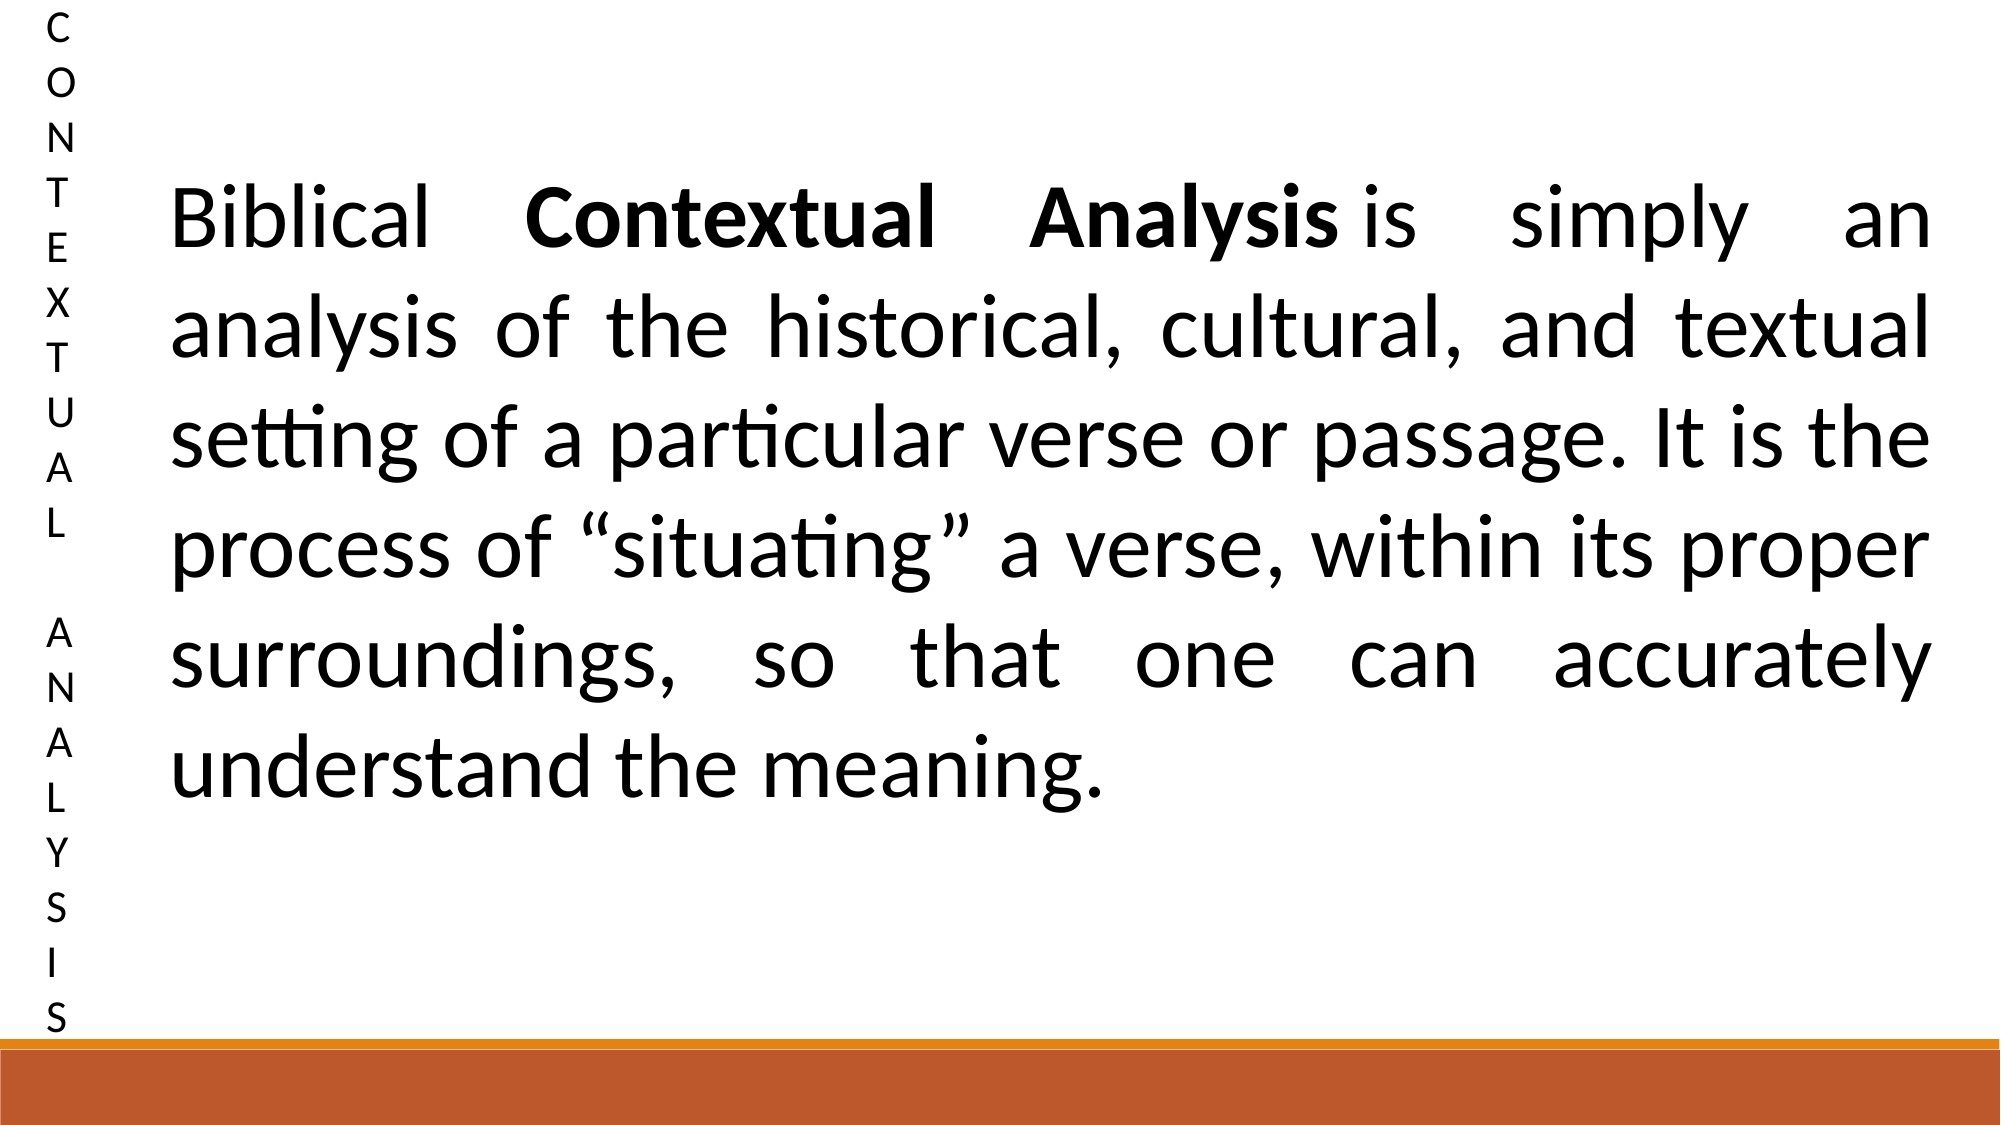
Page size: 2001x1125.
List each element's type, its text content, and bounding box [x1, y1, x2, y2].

text_box C O N T E X T U A L A N A L Y S I S [31, 0, 155, 1125]
text_box Biblical Contextual Analysis is simply an analysis of the historical, cultural, and textual setting of a particular verse or passage. It is the process of “situating” a verse, within its proper surroundings, so that one can accurately understand the meaning. [155, 148, 1950, 823]
